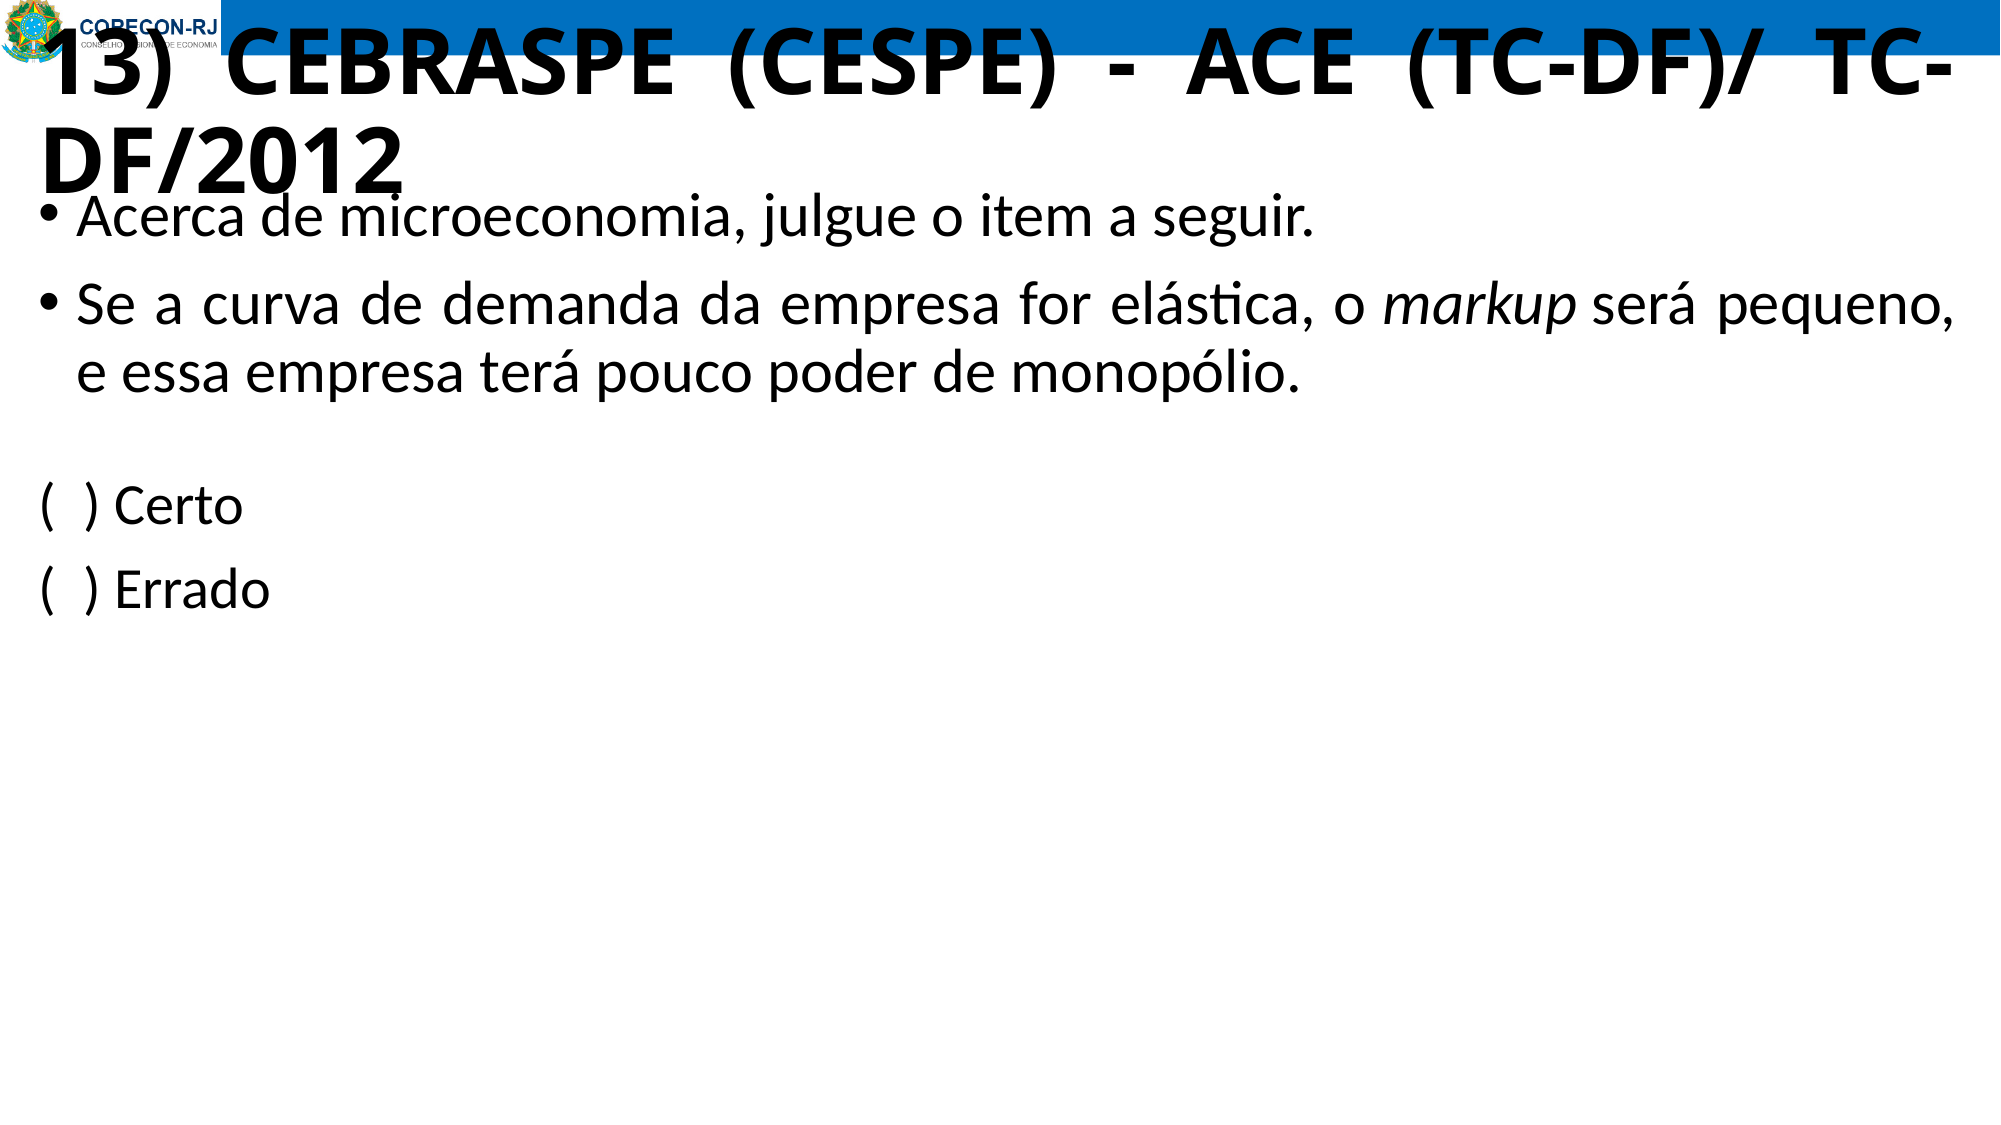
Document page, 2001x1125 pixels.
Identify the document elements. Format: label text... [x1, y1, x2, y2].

list Acerca de microeconomia, julgue o item a seguir. Se a curva de demanda da empresa for elástica, o markup será pequeno, e essa empresa terá pouco poder de monopólio. ( ) Certo ( ) Errado [23, 174, 1972, 889]
picture [0, 0, 221, 65]
title 13) CEBRASPE (CESPE) - ACE (TC-DF)/ TC-DF/2012 [23, 5, 1972, 174]
